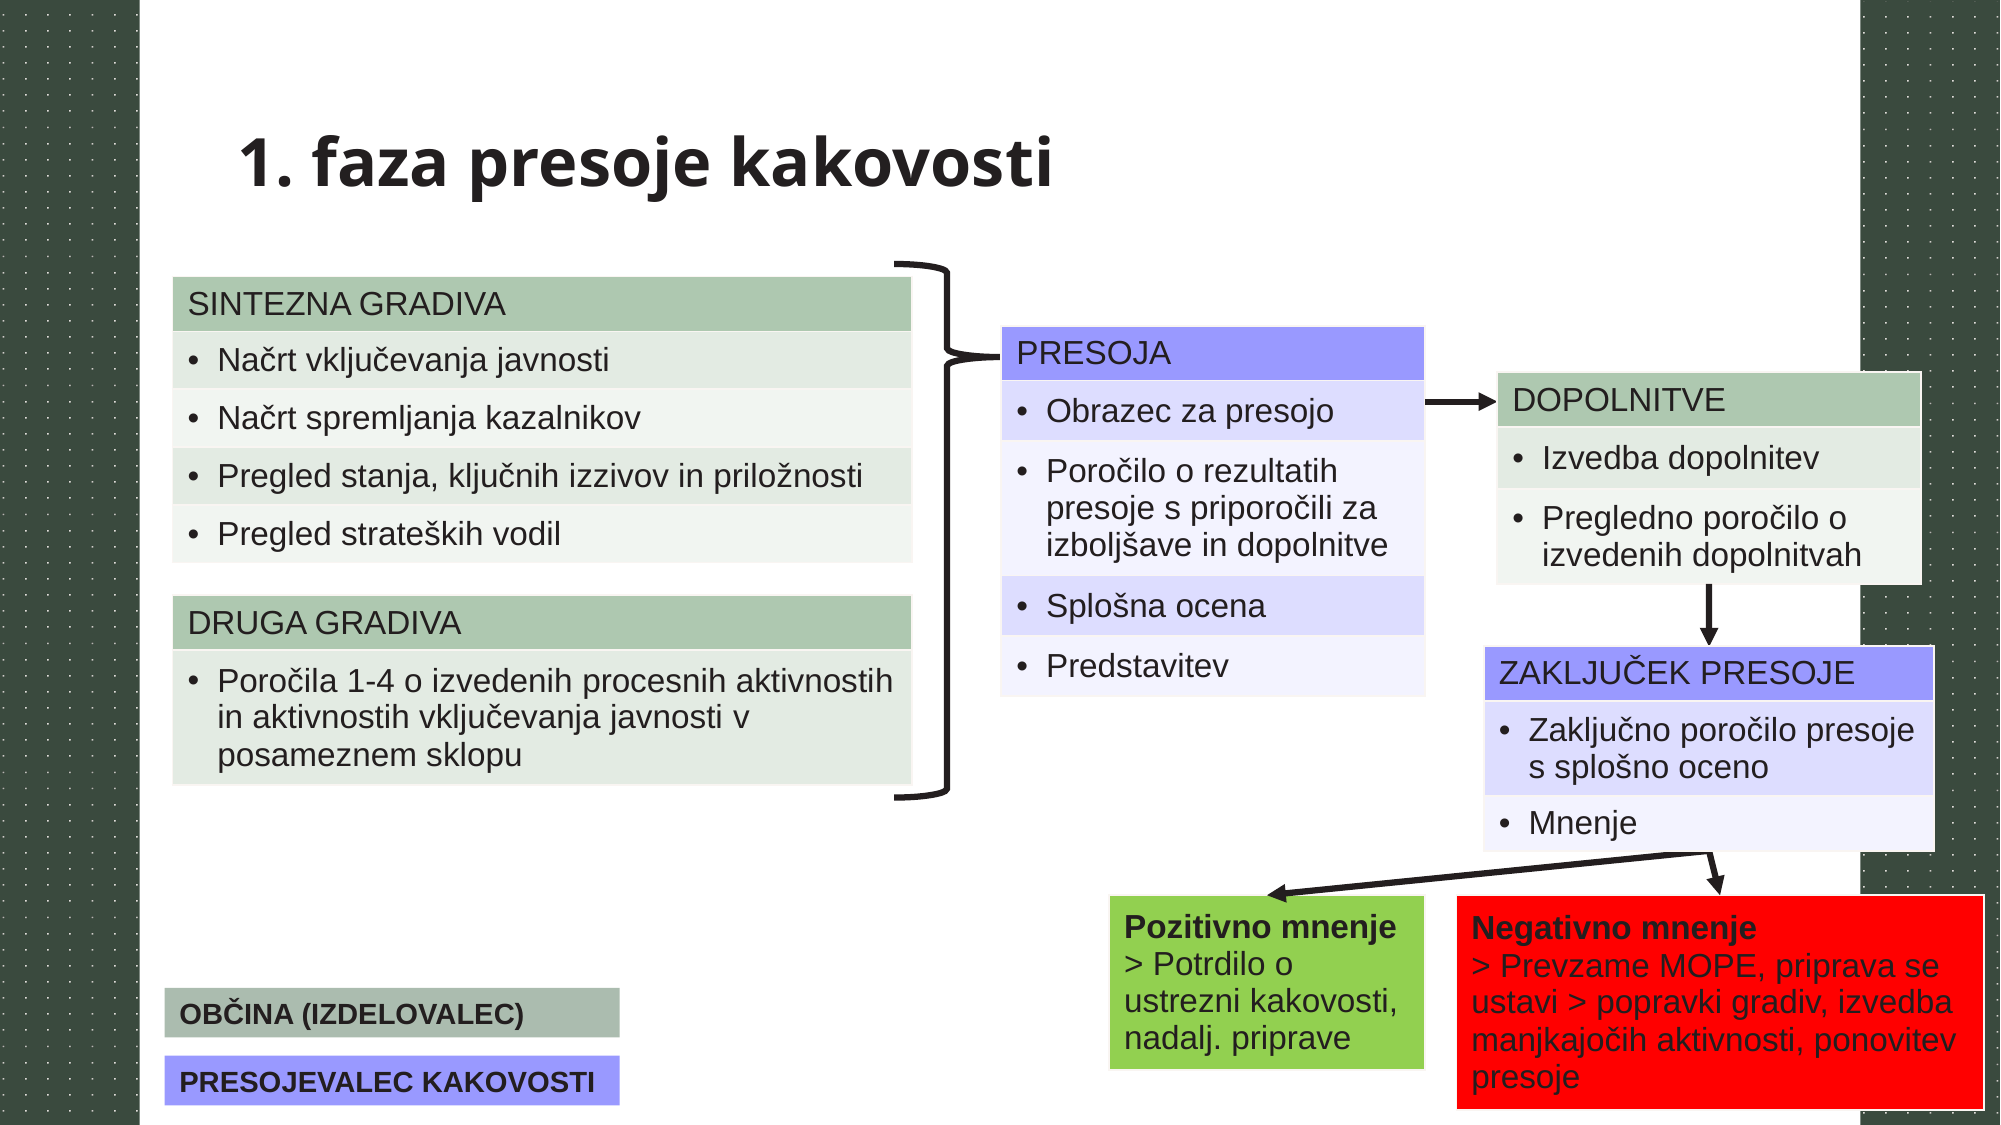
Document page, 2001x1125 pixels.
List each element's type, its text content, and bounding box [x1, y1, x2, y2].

table_cell Poročila 1-4 o izvedenih procesnih aktivnostih in aktivnostih vključevanja javnosti v posameznem sklopu [173, 651, 894, 784]
table_header PRESOJA [1002, 327, 1424, 380]
table_header Negativno mnenje > Prevzame MOPE, priprava se ustavi > popravki gradiv, izvedba manjkajočih aktivnosti, ponovitev presoje [1457, 896, 1983, 1109]
table_cell Načrt spremljanja kazalnikov [173, 390, 894, 446]
table_cell Splošna ocena [1002, 576, 1424, 635]
table_cell Pregled stanja, ključnih izzivov in priložnosti [173, 448, 894, 504]
text_box OBČINA (IZDELOVALEC) [164, 987, 620, 1038]
table_cell Načrt vključevanja javnosti [173, 332, 894, 388]
table_cell Zaključno poročilo presoje s splošno oceno [1485, 702, 1933, 795]
table_header SINTEZNA GRADIVA [173, 277, 894, 331]
table_cell Obrazec za presojo [1002, 381, 1424, 440]
table_header ZAKLJUČEK PRESOJE [1485, 647, 1933, 700]
table_cell Izvedba dopolnitev [1498, 428, 1920, 488]
table_cell Pregledno poročilo o izvedenih dopolnitvah [1498, 490, 1920, 583]
table_header DOPOLNITVE [1498, 373, 1920, 426]
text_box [1267, 850, 1709, 896]
text_box [894, 263, 1000, 799]
text_box PRESOJEVALEC KAKOVOSTI [164, 1055, 620, 1106]
table_header DRUGA GRADIVA [173, 596, 894, 649]
table_cell Mnenje [1485, 797, 1933, 850]
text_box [1709, 850, 1721, 896]
table_header Pozitivno mnenje > Potrdilo o ustrezni kakovosti, nadalj. priprave [1110, 896, 1424, 1069]
text_box [0, 0, 141, 1125]
text_box [1859, 1, 2000, 1125]
table_cell Poročilo o rezultatih presoje s priporočili za izboljšave in dopolnitve [1002, 442, 1424, 575]
table_cell Pregled strateških vodil [173, 506, 894, 562]
table_cell Predstavitev [1002, 637, 1424, 695]
text_box 1. faza presoje kakovosti [222, 112, 1714, 207]
